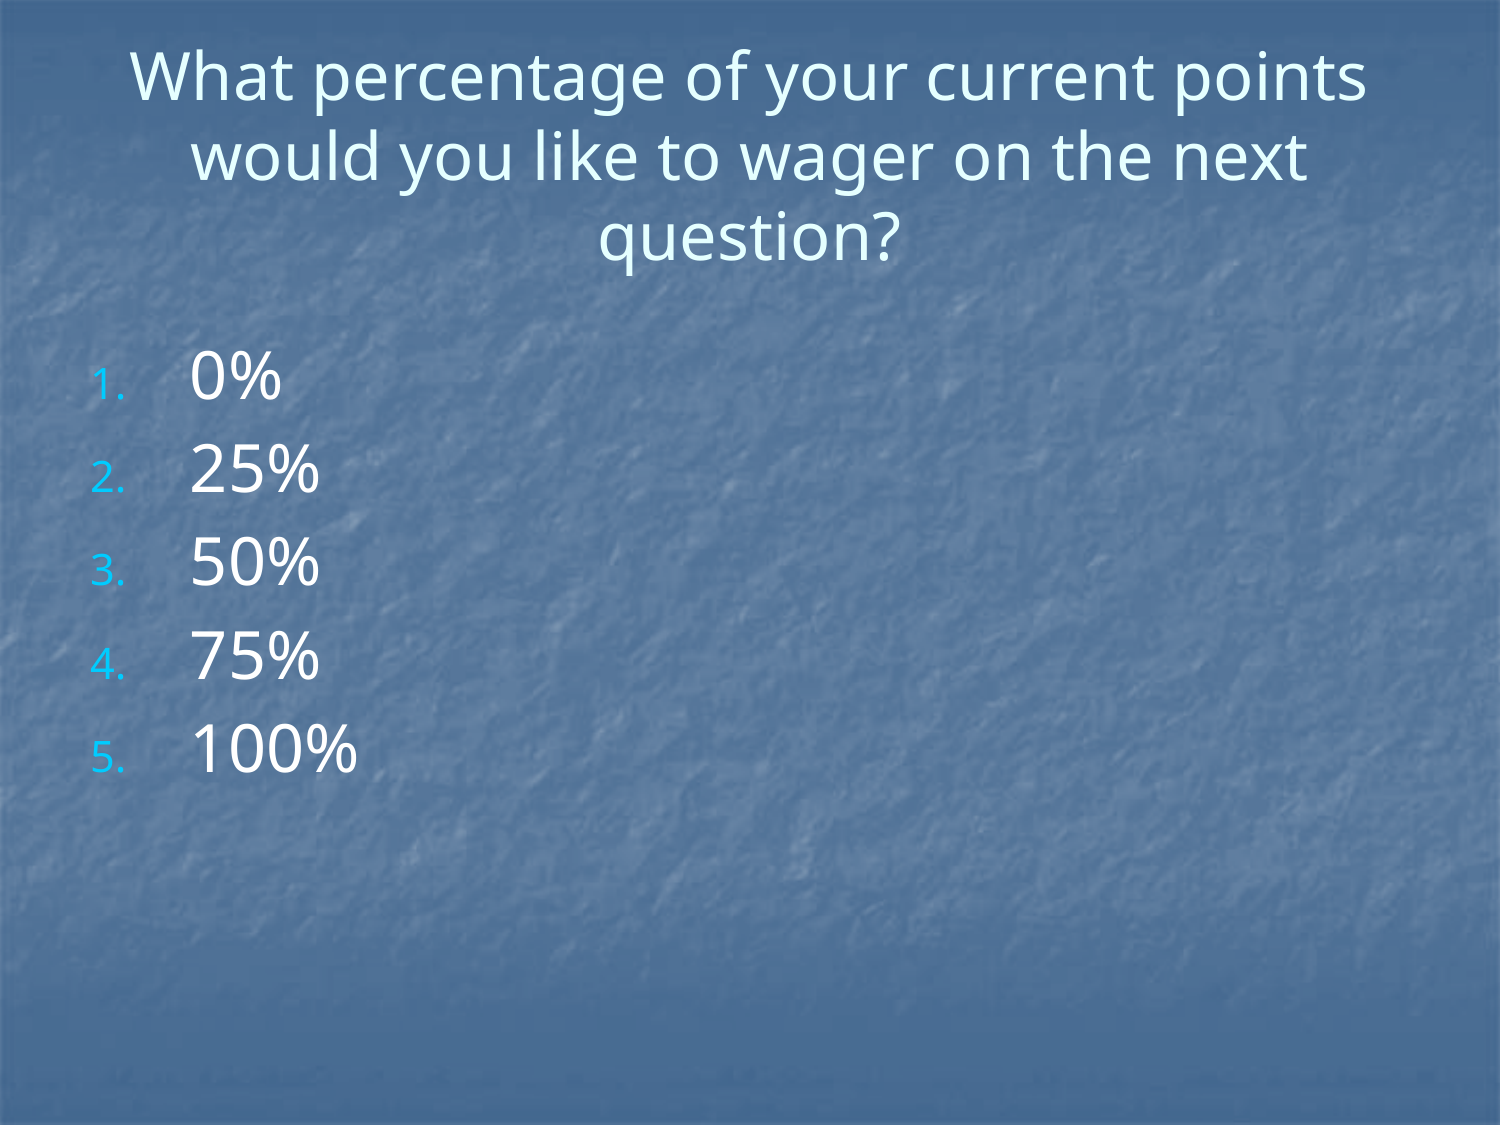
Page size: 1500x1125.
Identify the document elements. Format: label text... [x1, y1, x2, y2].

title What percentage of your current points would you like to wager on the next question? [75, 41, 1425, 267]
list 0% 25% 50% 75% 100% [75, 324, 1425, 1000]
